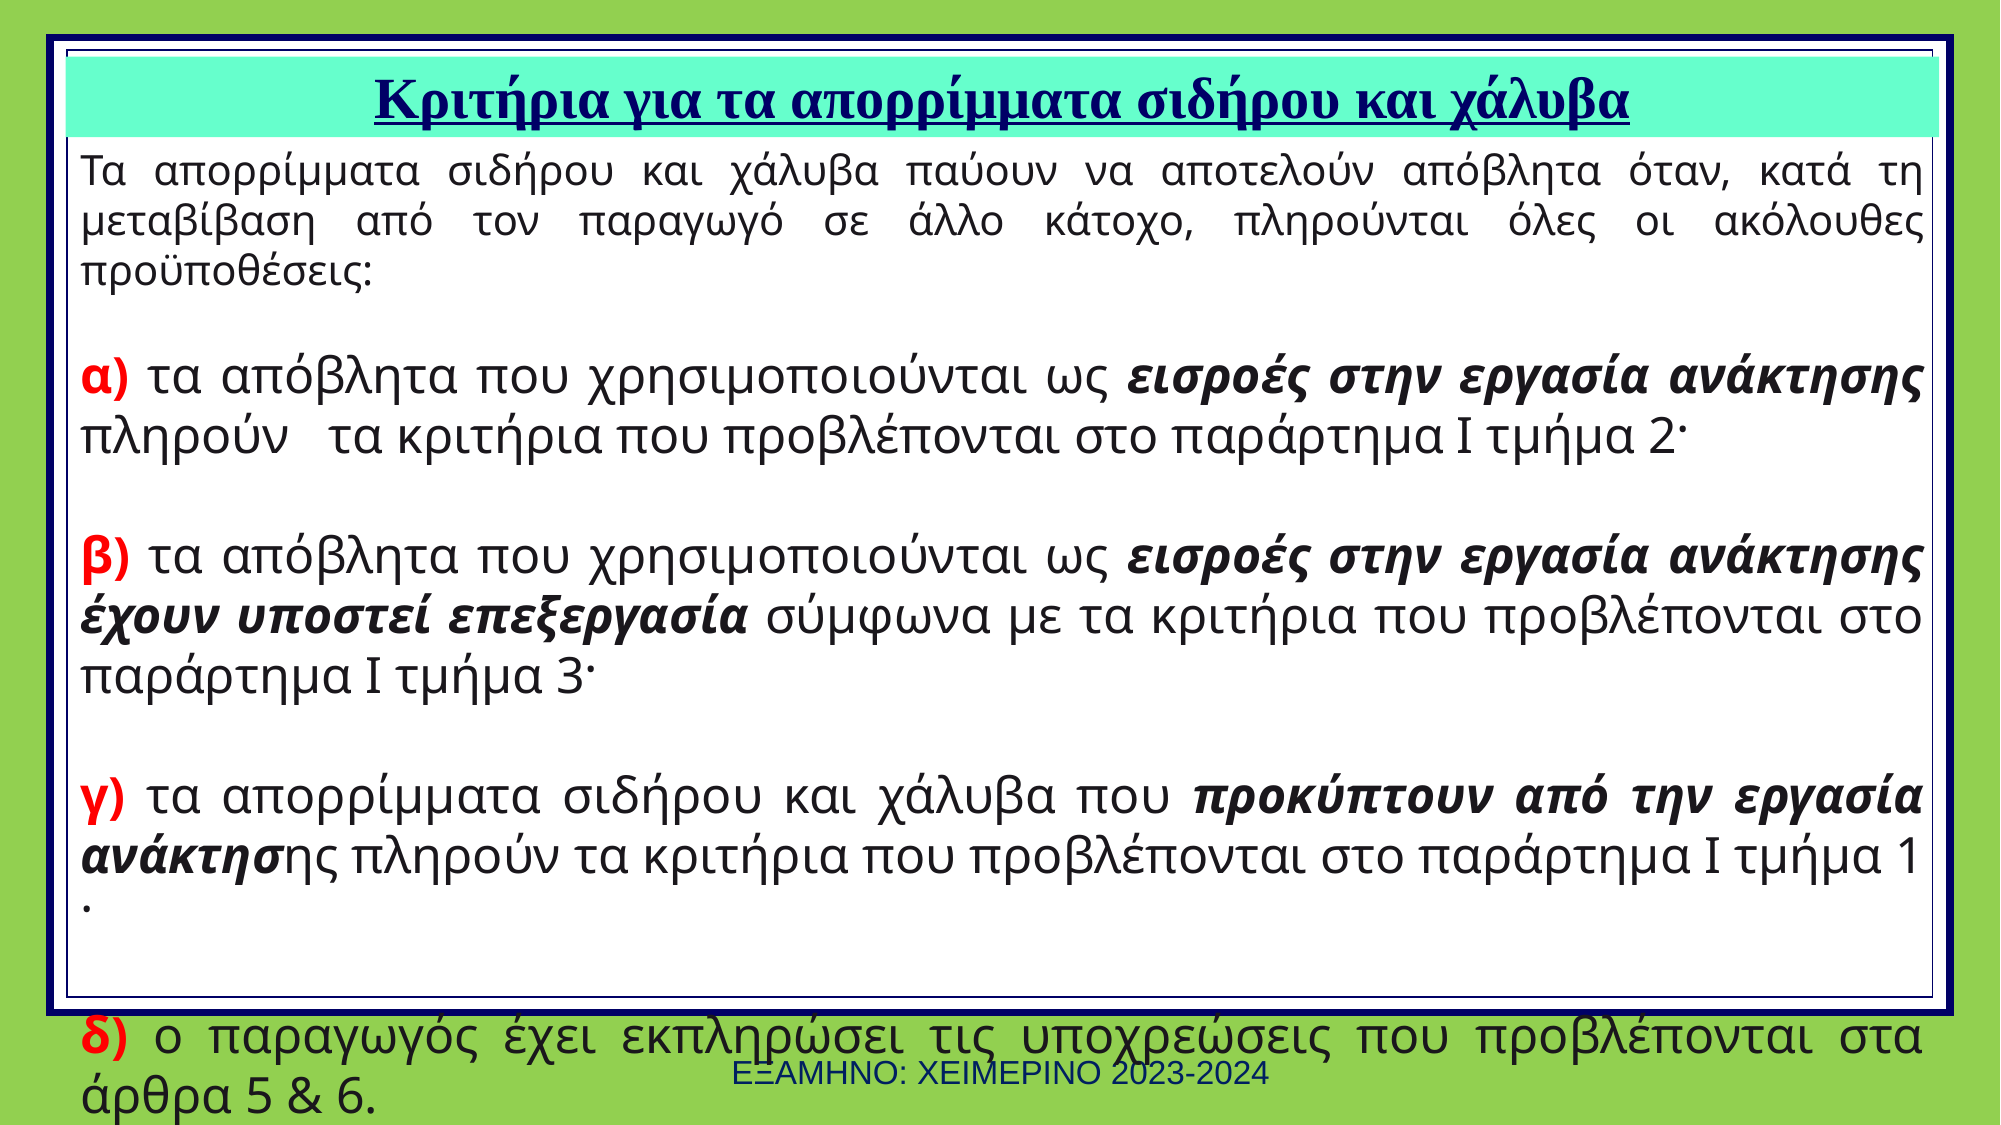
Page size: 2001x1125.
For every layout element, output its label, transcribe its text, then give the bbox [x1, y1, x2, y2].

title Κριτήρια για τα απορρίμματα σιδήρου και χάλυβα [65, 56, 1940, 138]
text_box Τα απορρίμματα σιδήρου και χάλυβα παύουν να αποτελούν από­βλητα όταν, κατά τη μεταβίβαση από τον παραγωγό σε άλλο κάτοχο, πληρούνται όλες οι ακόλουθες προϋποθέσεις: α) τα απόβλητα που χρησιμοποιούνται ως εισροές στην εργασία ανάκτησης πληρούν τα κριτήρια που προβλέπονται στο παράρ­τημα I τμήμα 2· β) τα απόβλητα που χρησιμοποιούνται ως εισροές στην εργασία ανάκτησης έχουν υποστεί επεξεργασία σύμφωνα με τα κριτήρια που προβλέπονται στο παράρτημα I τμήμα 3· γ) τα απορρίμματα σιδήρου και χάλυβα που προκύπτουν από την εργασία ανάκτησης πληρούν τα κριτήρια που προβλέπονται στο παράρτημα I τμήμα 1 · δ) ο παραγωγός έχει εκπληρώσει τις υποχρεώσεις που προβλέπονται στα άρθρα 5 & 6. [65, 136, 1939, 1125]
